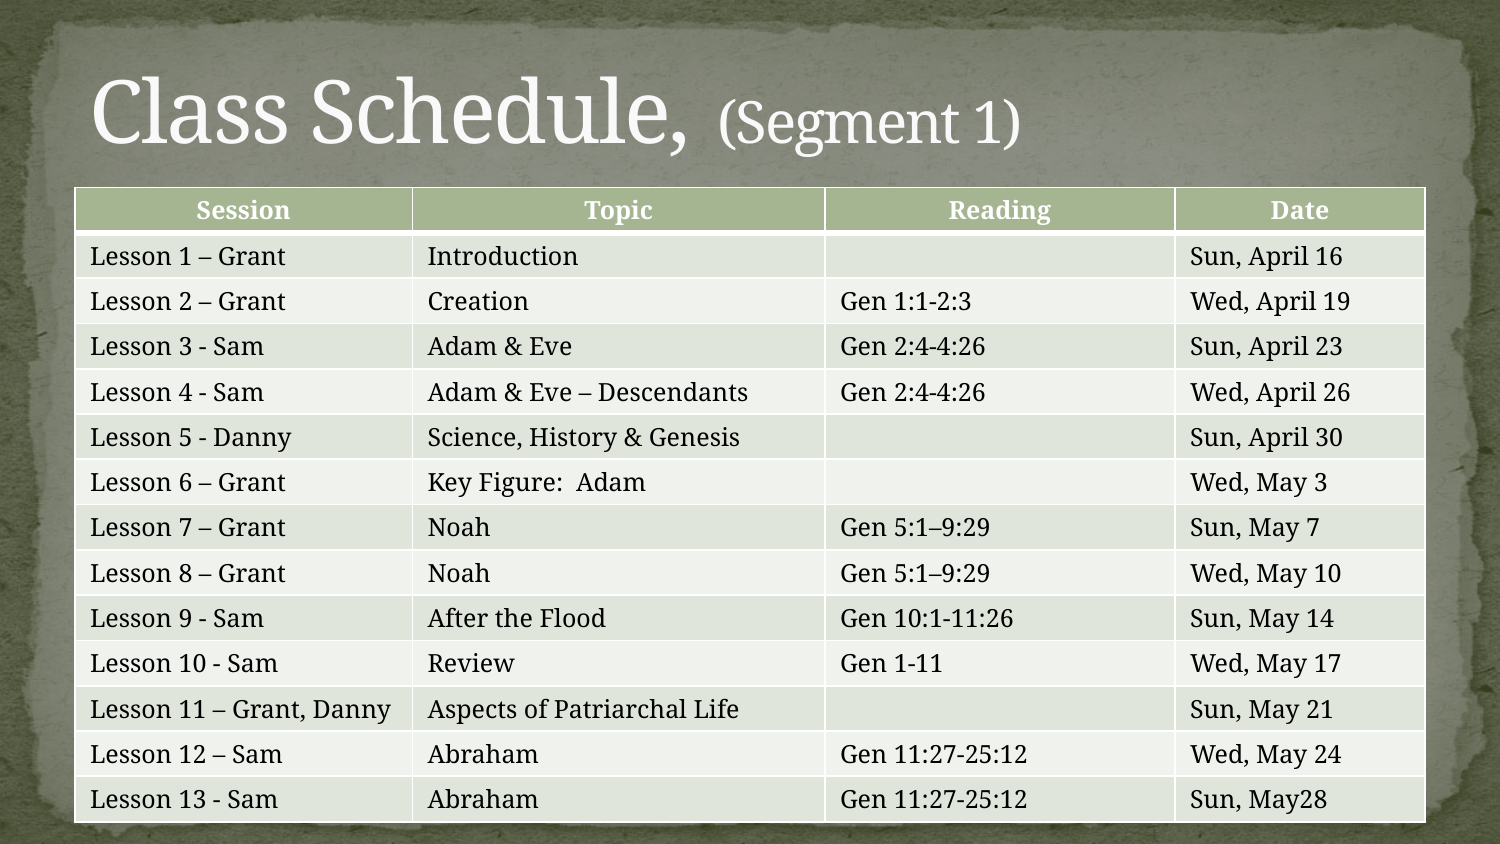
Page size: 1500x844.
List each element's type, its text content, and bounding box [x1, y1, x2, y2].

table_cell Sun, April 16 [1176, 236, 1424, 277]
table_cell Wed, May 17 [1176, 641, 1424, 685]
table_cell Sun, May28 [1176, 777, 1424, 821]
table_cell Lesson 13 - Sam [76, 777, 412, 821]
table_cell After the Flood [413, 596, 824, 640]
table_cell Abraham [413, 732, 824, 775]
table_cell Wed, April 19 [1176, 279, 1424, 323]
table_cell Gen 10:1-11:26 [826, 596, 1174, 640]
table_cell Lesson 4 - Sam [76, 370, 412, 413]
table_cell Sun, April 30 [1176, 415, 1424, 458]
table_cell Abraham [413, 777, 824, 821]
table_cell Lesson 5 - Danny [76, 415, 412, 458]
table_cell Sun, May 14 [1176, 596, 1424, 640]
table_cell Lesson 9 - Sam [76, 596, 412, 640]
table_cell Adam & Eve [413, 324, 824, 368]
table_header Reading [826, 188, 1174, 230]
table_cell Wed, April 26 [1176, 370, 1424, 413]
table_cell Lesson 6 – Grant [76, 460, 412, 504]
table_cell Lesson 10 - Sam [76, 641, 412, 685]
table_cell Review [413, 641, 824, 685]
table_cell Gen 1-11 [826, 641, 1174, 685]
table_cell Creation [413, 279, 824, 323]
table_cell Key Figure: Adam [413, 460, 824, 504]
table_cell Noah [413, 505, 824, 549]
table_cell [826, 415, 1174, 458]
table_cell Lesson 11 – Grant, Danny [76, 687, 412, 730]
table_cell Gen 11:27-25:12 [826, 732, 1174, 775]
table_cell Adam & Eve – Descendants [413, 370, 824, 413]
table_header Session [76, 188, 412, 230]
table_cell Science, History & Genesis [413, 415, 824, 458]
table_cell Gen 11:27-25:12 [826, 777, 1174, 821]
title Class Schedule, (Segment 1) [74, 18, 1425, 169]
table_cell Wed, May 24 [1176, 732, 1424, 775]
table_cell Sun, April 23 [1176, 324, 1424, 368]
table_cell Lesson 1 – Grant [76, 236, 412, 277]
table_cell [826, 460, 1174, 504]
table_cell Sun, May 7 [1176, 505, 1424, 549]
table_cell Noah [413, 551, 824, 594]
table_cell Wed, May 10 [1176, 551, 1424, 594]
table_cell Wed, May 3 [1176, 460, 1424, 504]
table_cell Lesson 3 - Sam [76, 324, 412, 368]
table_cell Lesson 7 – Grant [76, 505, 412, 549]
table_header Topic [413, 188, 824, 230]
table_cell Gen 2:4-4:26 [826, 370, 1174, 413]
table_cell Gen 2:4-4:26 [826, 324, 1174, 368]
table_cell Introduction [413, 236, 824, 277]
table_cell [826, 687, 1174, 730]
table_cell Sun, May 21 [1176, 687, 1424, 730]
table_cell Lesson 12 – Sam [76, 732, 412, 775]
table_cell Aspects of Patriarchal Life [413, 687, 824, 730]
table_cell Lesson 2 – Grant [76, 279, 412, 323]
table_cell Gen 1:1-2:3 [826, 279, 1174, 323]
table_cell [826, 236, 1174, 277]
table_cell Gen 5:1–9:29 [826, 505, 1174, 549]
table_cell Gen 5:1–9:29 [826, 551, 1174, 594]
table_cell Lesson 8 – Grant [76, 551, 412, 594]
table_header Date [1176, 188, 1424, 230]
